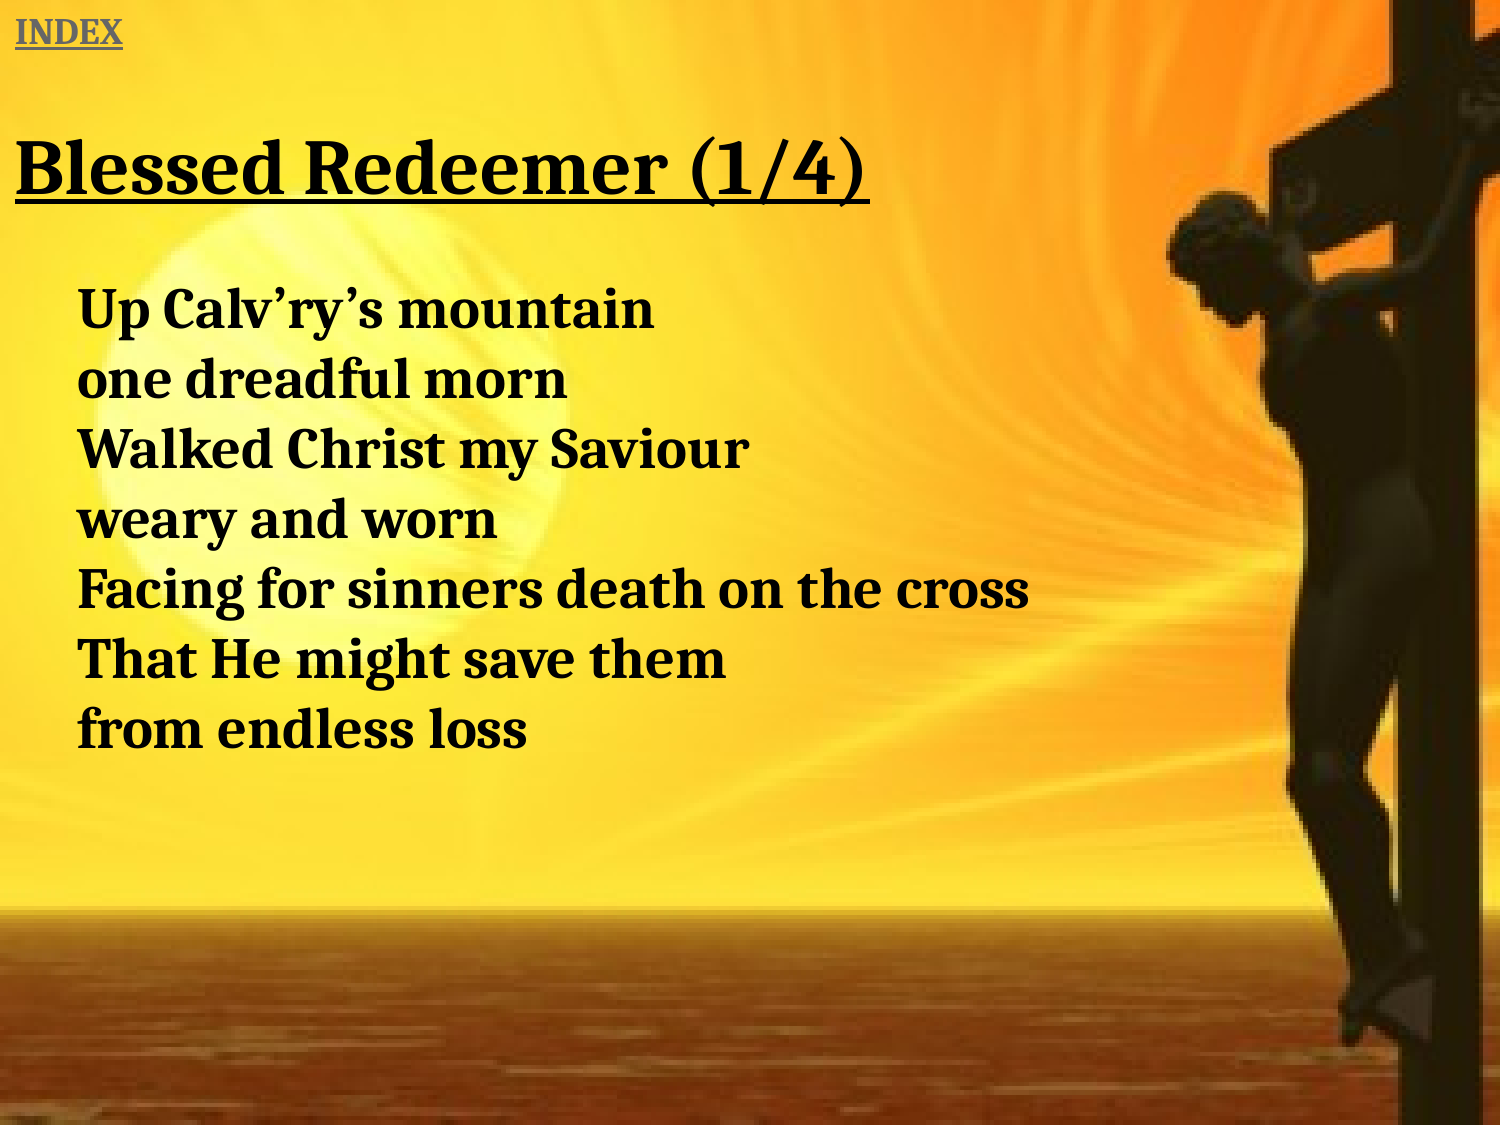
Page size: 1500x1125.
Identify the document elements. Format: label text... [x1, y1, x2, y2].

text_box Up Calv’ry’s mountain one dreadful morn Walked Christ my Saviour weary and worn Facing for sinners death on the cross That He might save them from endless loss [62, 263, 1175, 963]
text_box Blessed Redeemer (1/4) [0, 62, 1175, 263]
text_box INDEX [0, 0, 150, 60]
picture [0, 0, 1500, 1125]
